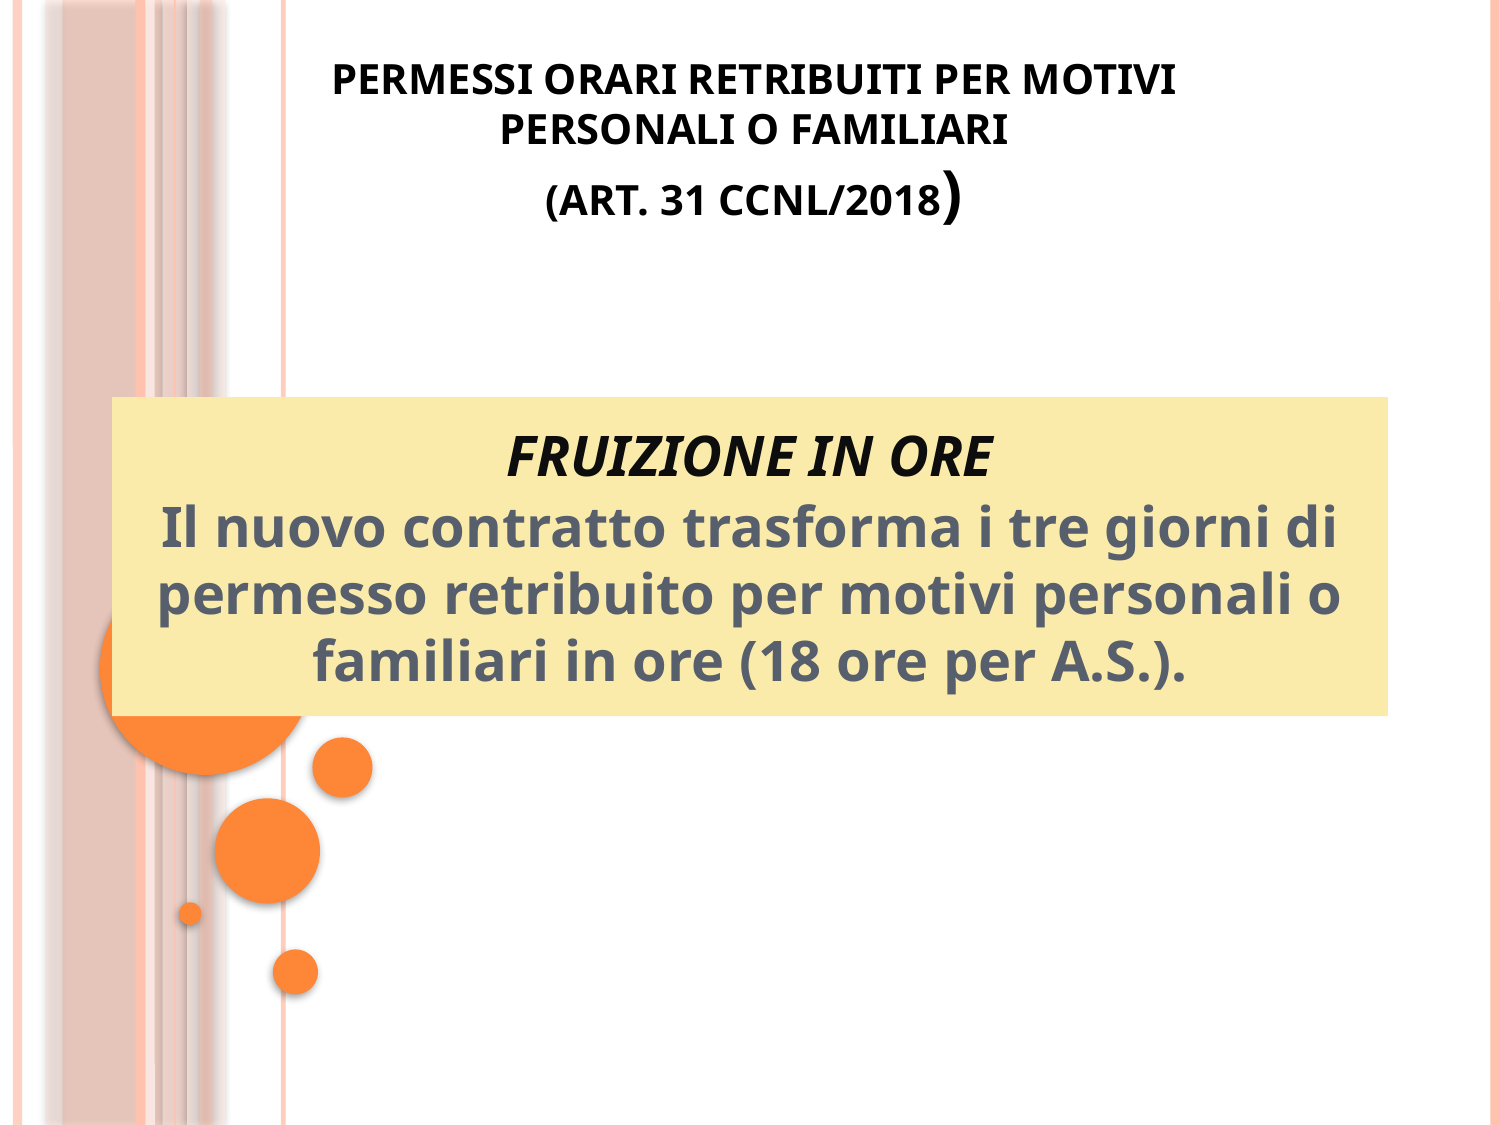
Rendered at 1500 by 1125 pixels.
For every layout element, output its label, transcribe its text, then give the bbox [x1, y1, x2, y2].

title PERMESSI ORARI RETRIBUITI PER MOTIVI PERSONALI O FAMILIARI (art. 31 CCNL/2018) [253, 42, 1255, 386]
subtitle FRUIZIONE IN ORE Il nuovo contratto trasforma i tre giorni di permesso retribuito per motivi personali o familiari in ore (18 ore per A.S.). [112, 397, 1388, 717]
